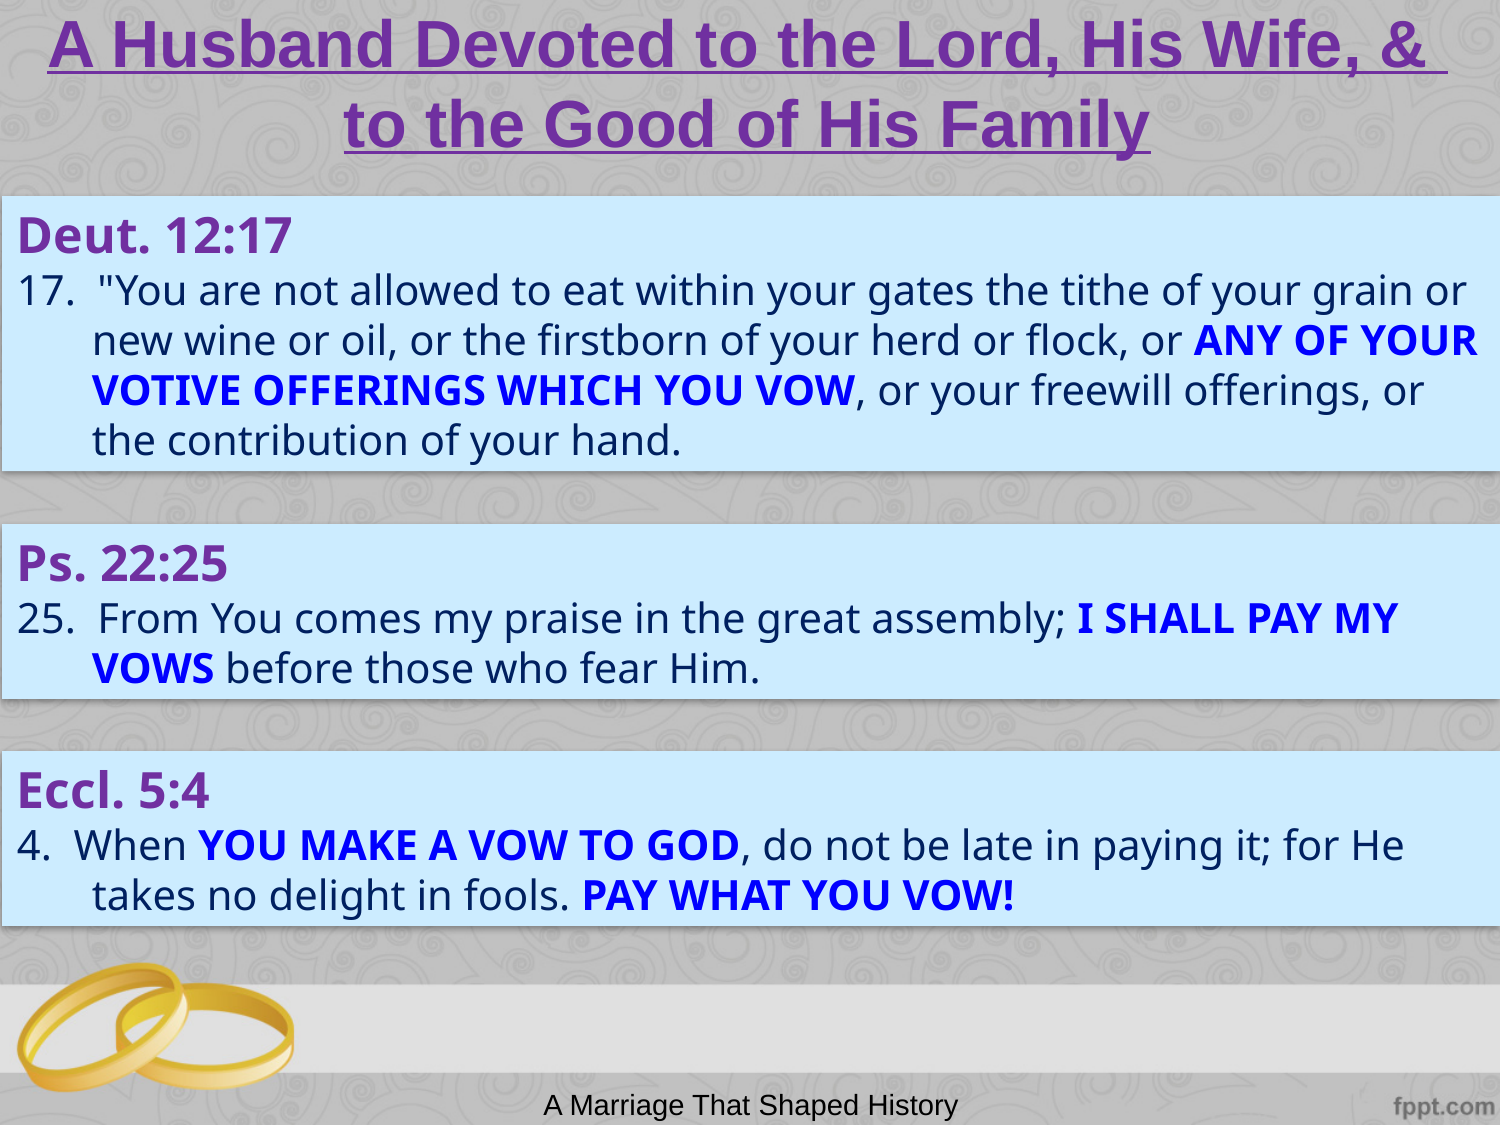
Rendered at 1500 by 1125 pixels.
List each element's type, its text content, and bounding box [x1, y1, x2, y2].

picture [0, 161, 1500, 1125]
title A Husband Devoted to the Lord, His Wife, & to the Good of His Family [0, 0, 1500, 161]
text_box Deut. 12:17 17. "You are not allowed to eat within your gates the tithe of your grain or new wine or oil, or the firstborn of your herd or flock, or any of your votive offerings which you vow, or your freewill offerings, or the contribution of your hand. [2, 196, 1500, 472]
text_box Eccl. 5:4 4. When you make a vow to God, do not be late in paying it; for He takes no delight in fools. Pay what you vow! [2, 751, 1500, 926]
text_box Ps. 22:25 25. From You comes my praise in the great assembly; I shall pay my vows before those who fear Him. [2, 524, 1500, 699]
footer A Marriage That Shaped History [513, 1079, 989, 1125]
